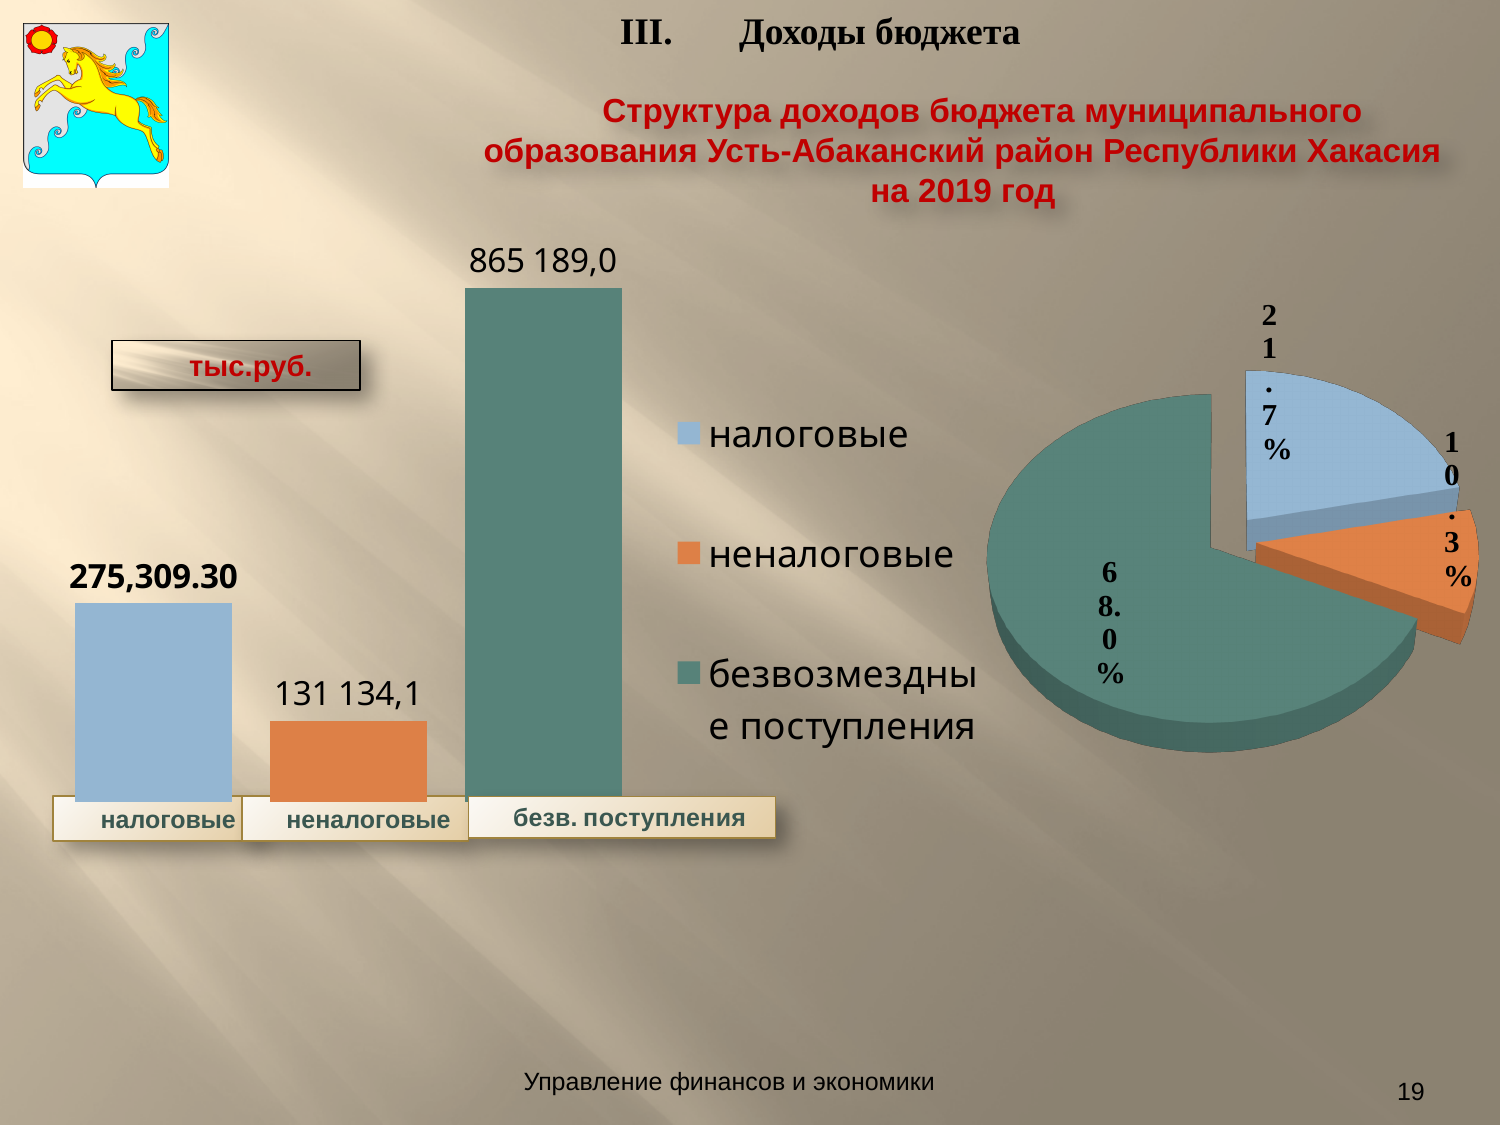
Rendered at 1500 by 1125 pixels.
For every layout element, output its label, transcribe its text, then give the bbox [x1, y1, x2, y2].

text_box III. Доходы бюджета [199, 0, 1442, 60]
footer Управление финансов и экономики [492, 1042, 968, 1103]
picture [23, 23, 169, 188]
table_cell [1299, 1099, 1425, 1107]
chart [41, 223, 1500, 1072]
text_box Структура доходов бюджета муниципального образования Усть-Абаканский район Республики Хакасия на 2019 год [468, 81, 1467, 217]
